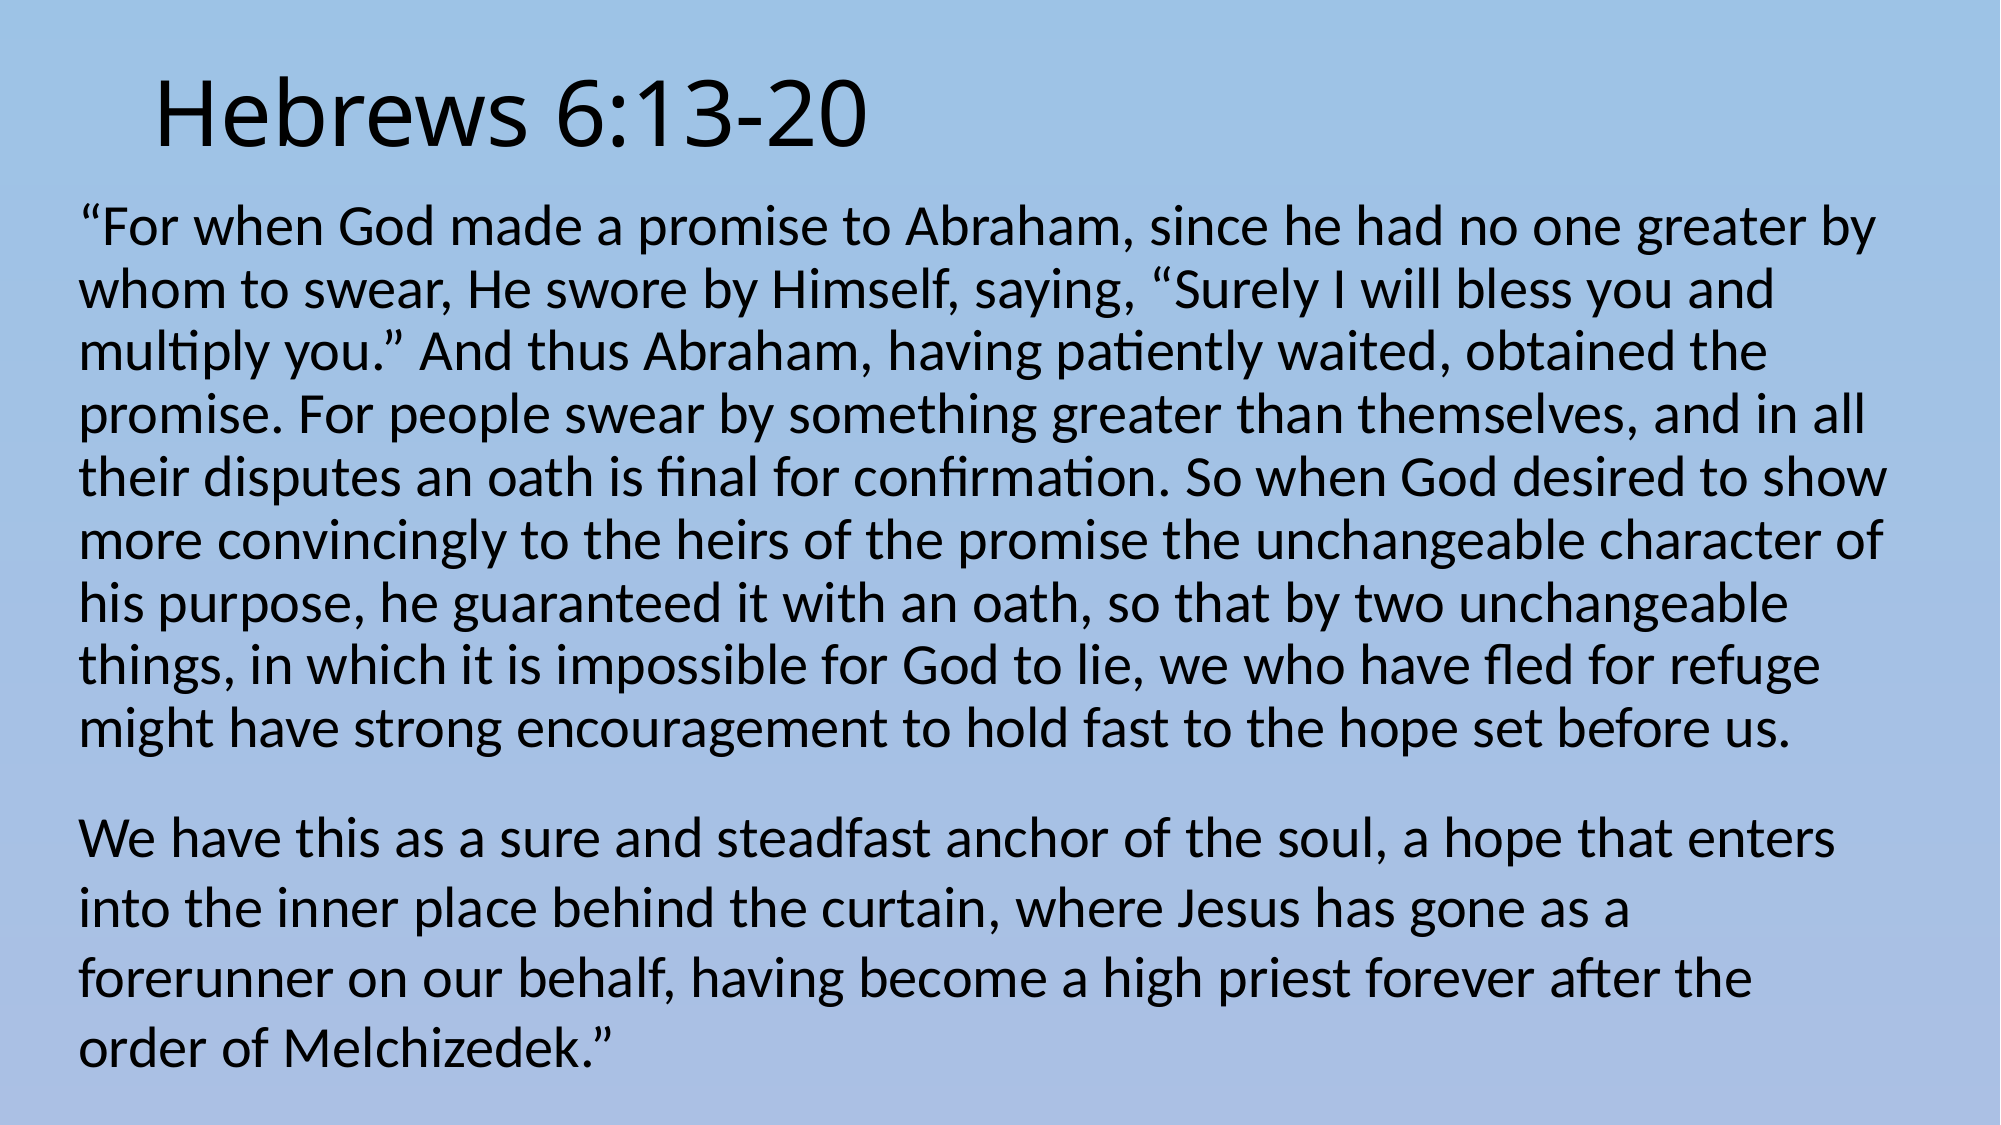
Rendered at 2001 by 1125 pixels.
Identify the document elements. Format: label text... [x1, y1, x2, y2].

list “For when God made a promise to Abraham, since he had no one greater by whom to swear, He swore by Himself, saying, “Surely I will bless you and multiply you.” And thus Abraham, having patiently waited, obtained the promise. For people swear by something greater than themselves, and in all their disputes an oath is final for confirmation. So when God desired to show more convincingly to the heirs of the promise the unchangeable character of his purpose, he guaranteed it with an oath, so that by two unchangeable things, in which it is impossible for God to lie, we who have fled for refuge might have strong encouragement to hold fast to the hope set before us. [63, 187, 1911, 924]
title Hebrews 6:13-20 [137, 59, 1863, 187]
text_box We have this as a sure and steadfast anchor of the soul, a hope that enters into the inner place behind the curtain, where Jesus has gone as a forerunner on our behalf, having become a high priest forever after the order of Melchizedek.” [63, 792, 1885, 1087]
